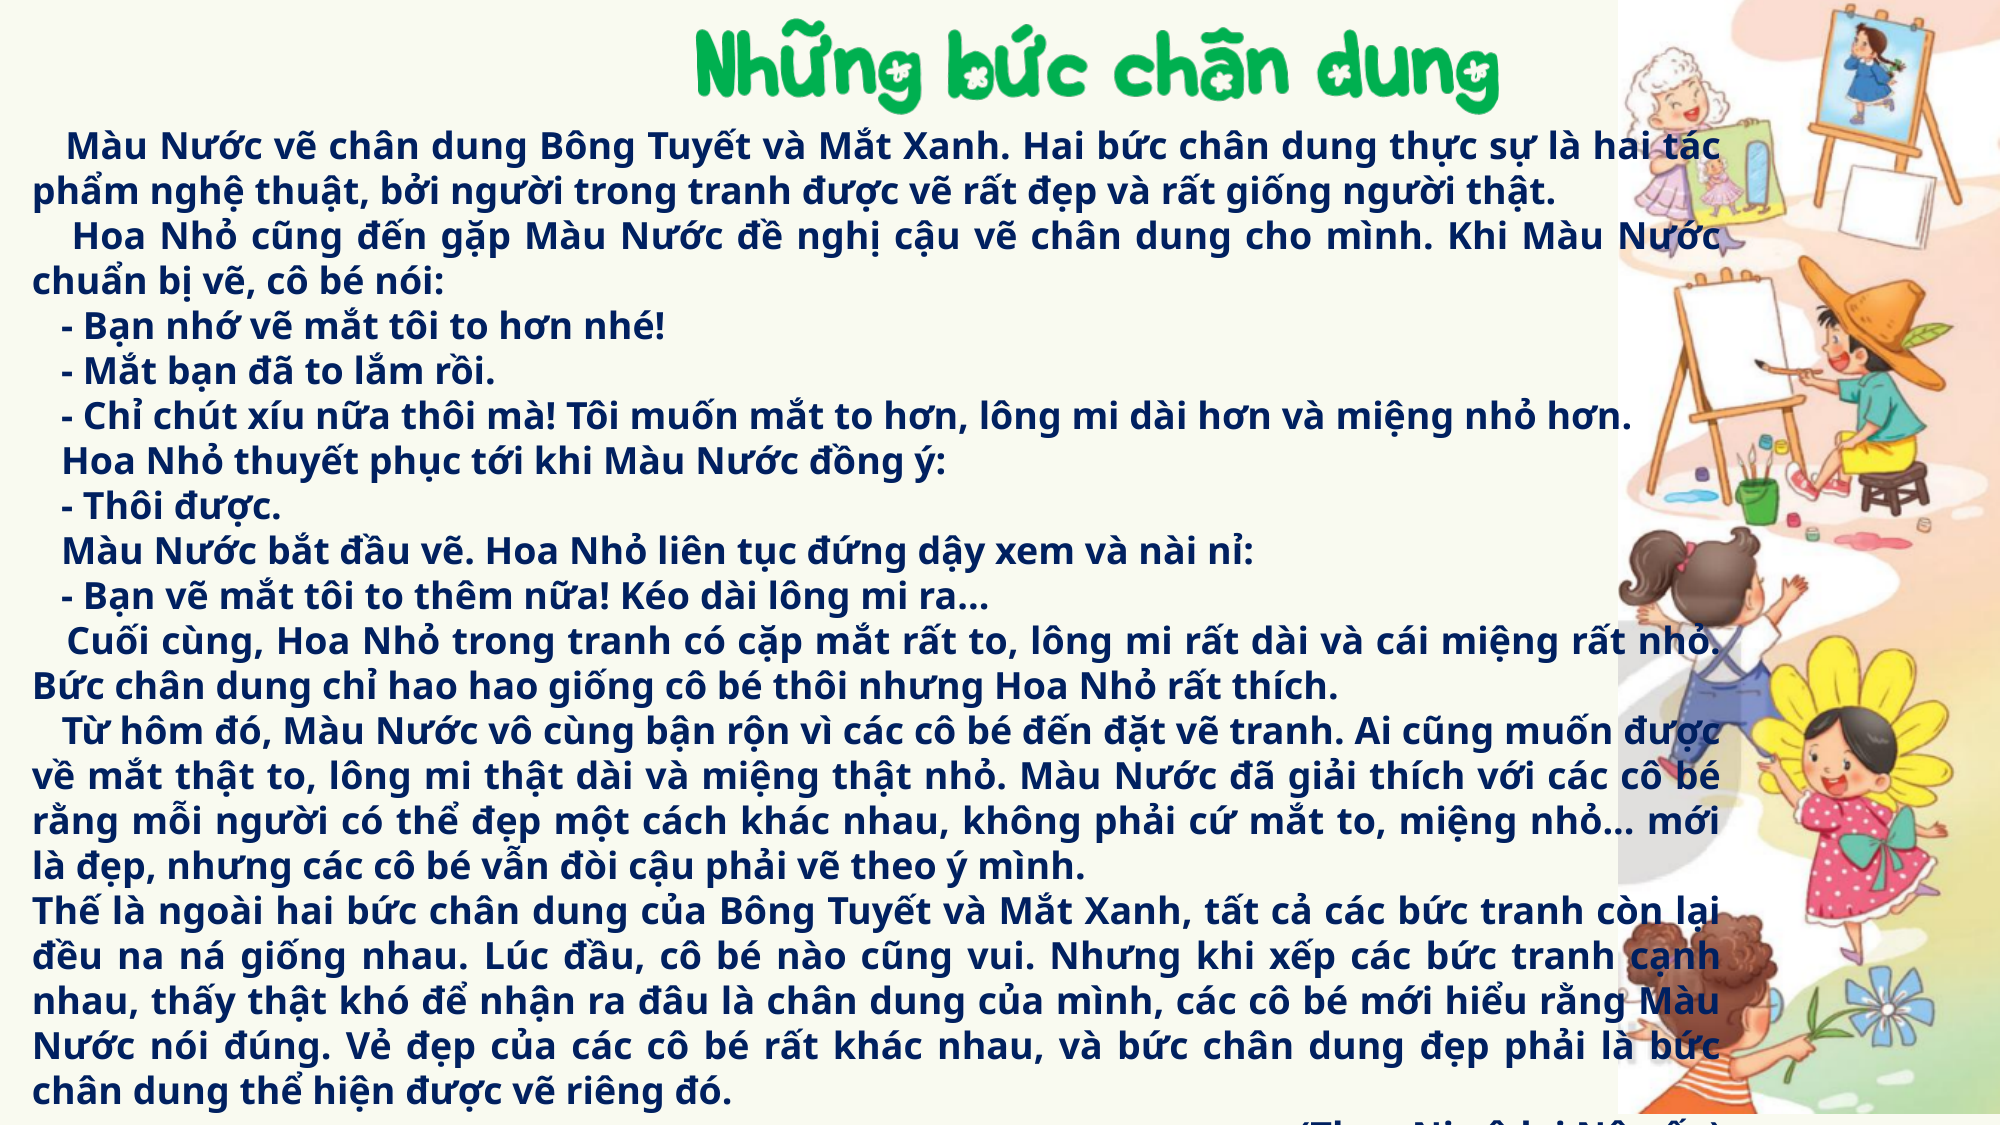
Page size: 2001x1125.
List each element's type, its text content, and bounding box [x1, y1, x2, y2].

text_box Màu Nước vẽ chân dung Bông Tuyết và Mắt Xanh. Hai bức chân dung thực sự là hai tác phẩm nghệ thuật, bởi người trong tranh được vẽ rất đẹp và rất giống người thật. Hoa Nhỏ cũng đến gặp Màu Nước đề nghị cậu vẽ chân dung cho mình. Khi Màu Nước chuẩn bị vẽ, cô bé nói: - Bạn nhớ vẽ mắt tôi to hơn nhé! - Mắt bạn đã to lắm rồi. - Chỉ chút xíu nữa thôi mà! Tôi muốn mắt to hơn, lông mi dài hơn và miệng nhỏ hơn. Hoa Nhỏ thuyết phục tới khi Màu Nước đồng ý: - Thôi được. Màu Nước bắt đầu vẽ. Hoa Nhỏ liên tục đứng dậy xem và nài nỉ: - Bạn vẽ mắt tôi to thêm nữa! Kéo dài lông mi ra... Cuối cùng, Hoa Nhỏ trong tranh có cặp mắt rất to, lông mi rất dài và cái miệng rất nhỏ. Bức chân dung chỉ hao hao giống cô bé thôi nhưng Hoa Nhỏ rất thích. Từ hôm đó, Màu Nước vô cùng bận rộn vì các cô bé đến đặt vẽ tranh. Ai cũng muốn được về mắt thật to, lông mi thật dài và miệng thật nhỏ. Màu Nước đã giải thích với các cô bé rằng mỗi người có thể đẹp một cách khác nhau, không phải cứ mắt to, miệng nhỏ... mới là đẹp, nhưng các cô bé vẫn đòi cậu phải vẽ theo ý mình. Thế là ngoài hai bức chân dung của Bông Tuyết và Mắt Xanh, tất cả các bức tranh còn lại đều na ná giống nhau. Lúc đầu, cô bé nào cũng vui. Nhưng khi xếp các bức tranh cạnh nhau, thấy thật khó để nhận ra đâu là chân dung của mình, các cô bé mới hiểu rằng Màu Nước nói đúng. Vẻ đẹp của các cô bé rất khác nhau, và bức chân dung đẹp phải là bức chân dung thể hiện được vẽ riêng đó. (Theo Ni-cô-lai Nô-xốp) [17, 114, 1738, 1125]
picture [1617, 0, 2000, 1115]
picture [627, 0, 1569, 198]
